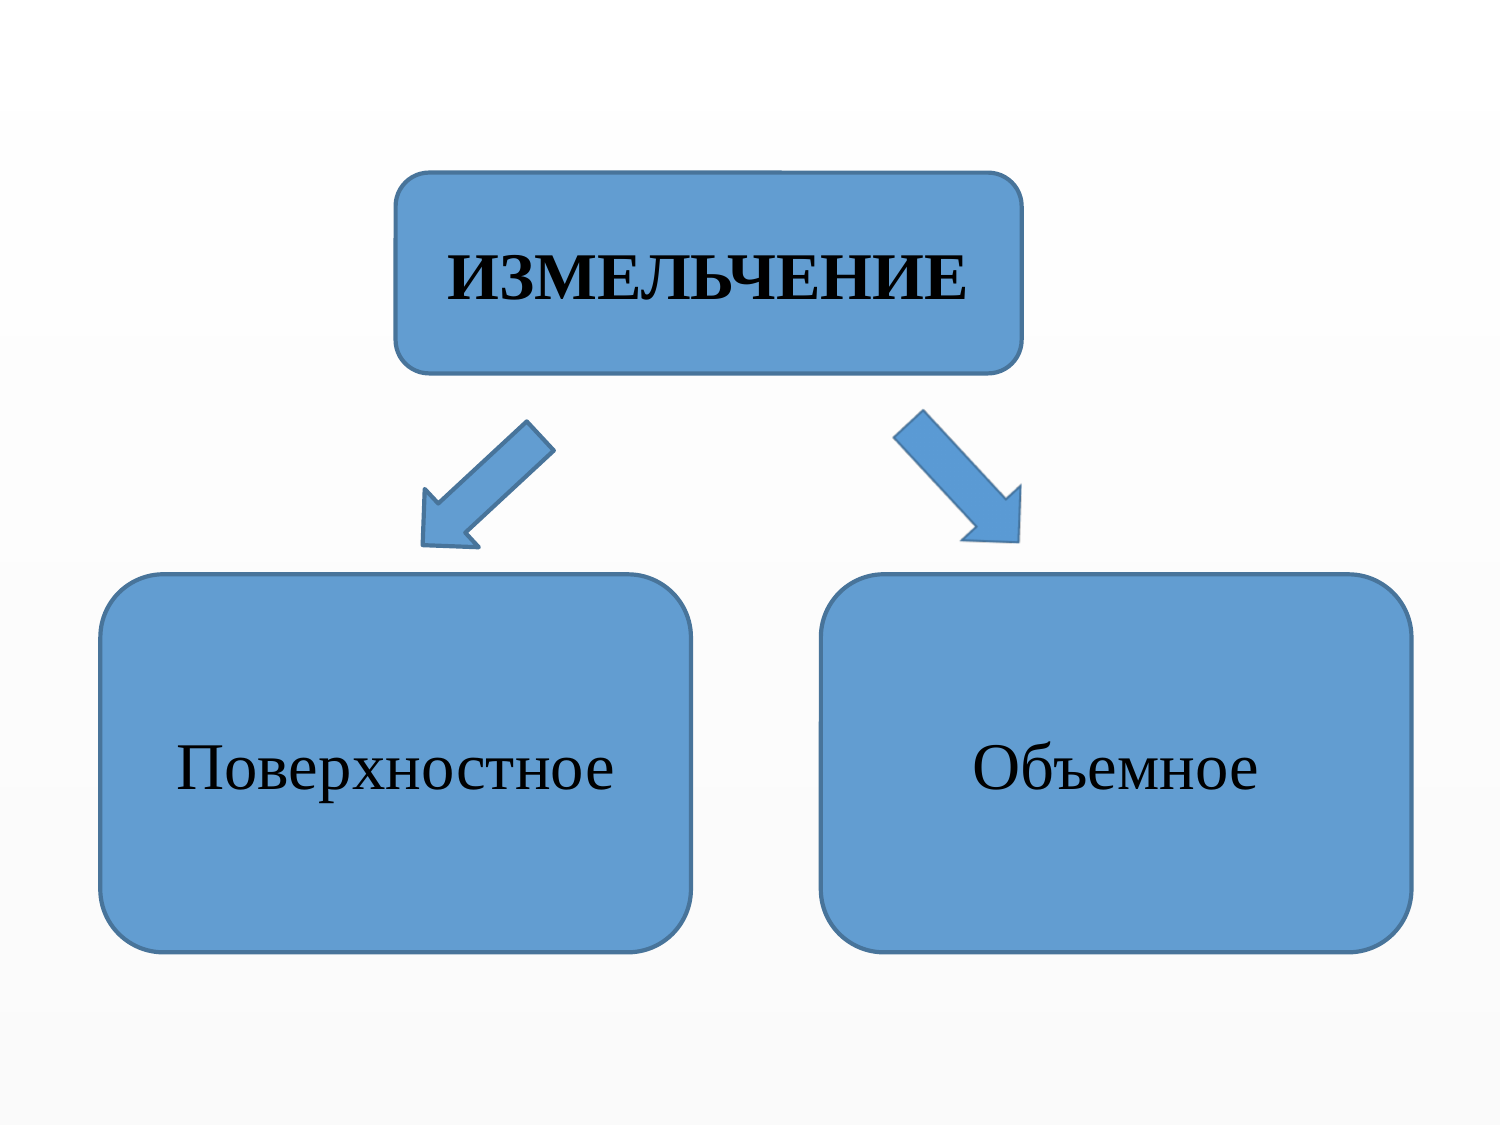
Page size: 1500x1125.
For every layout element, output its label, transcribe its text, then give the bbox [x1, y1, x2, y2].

picture [888, 409, 1025, 543]
text_box Поверхностное [98, 572, 694, 955]
text_box ИЗМЕЛЬЧЕНИЕ [393, 170, 1024, 376]
text_box [420, 419, 556, 550]
text_box Объемное [818, 572, 1414, 955]
